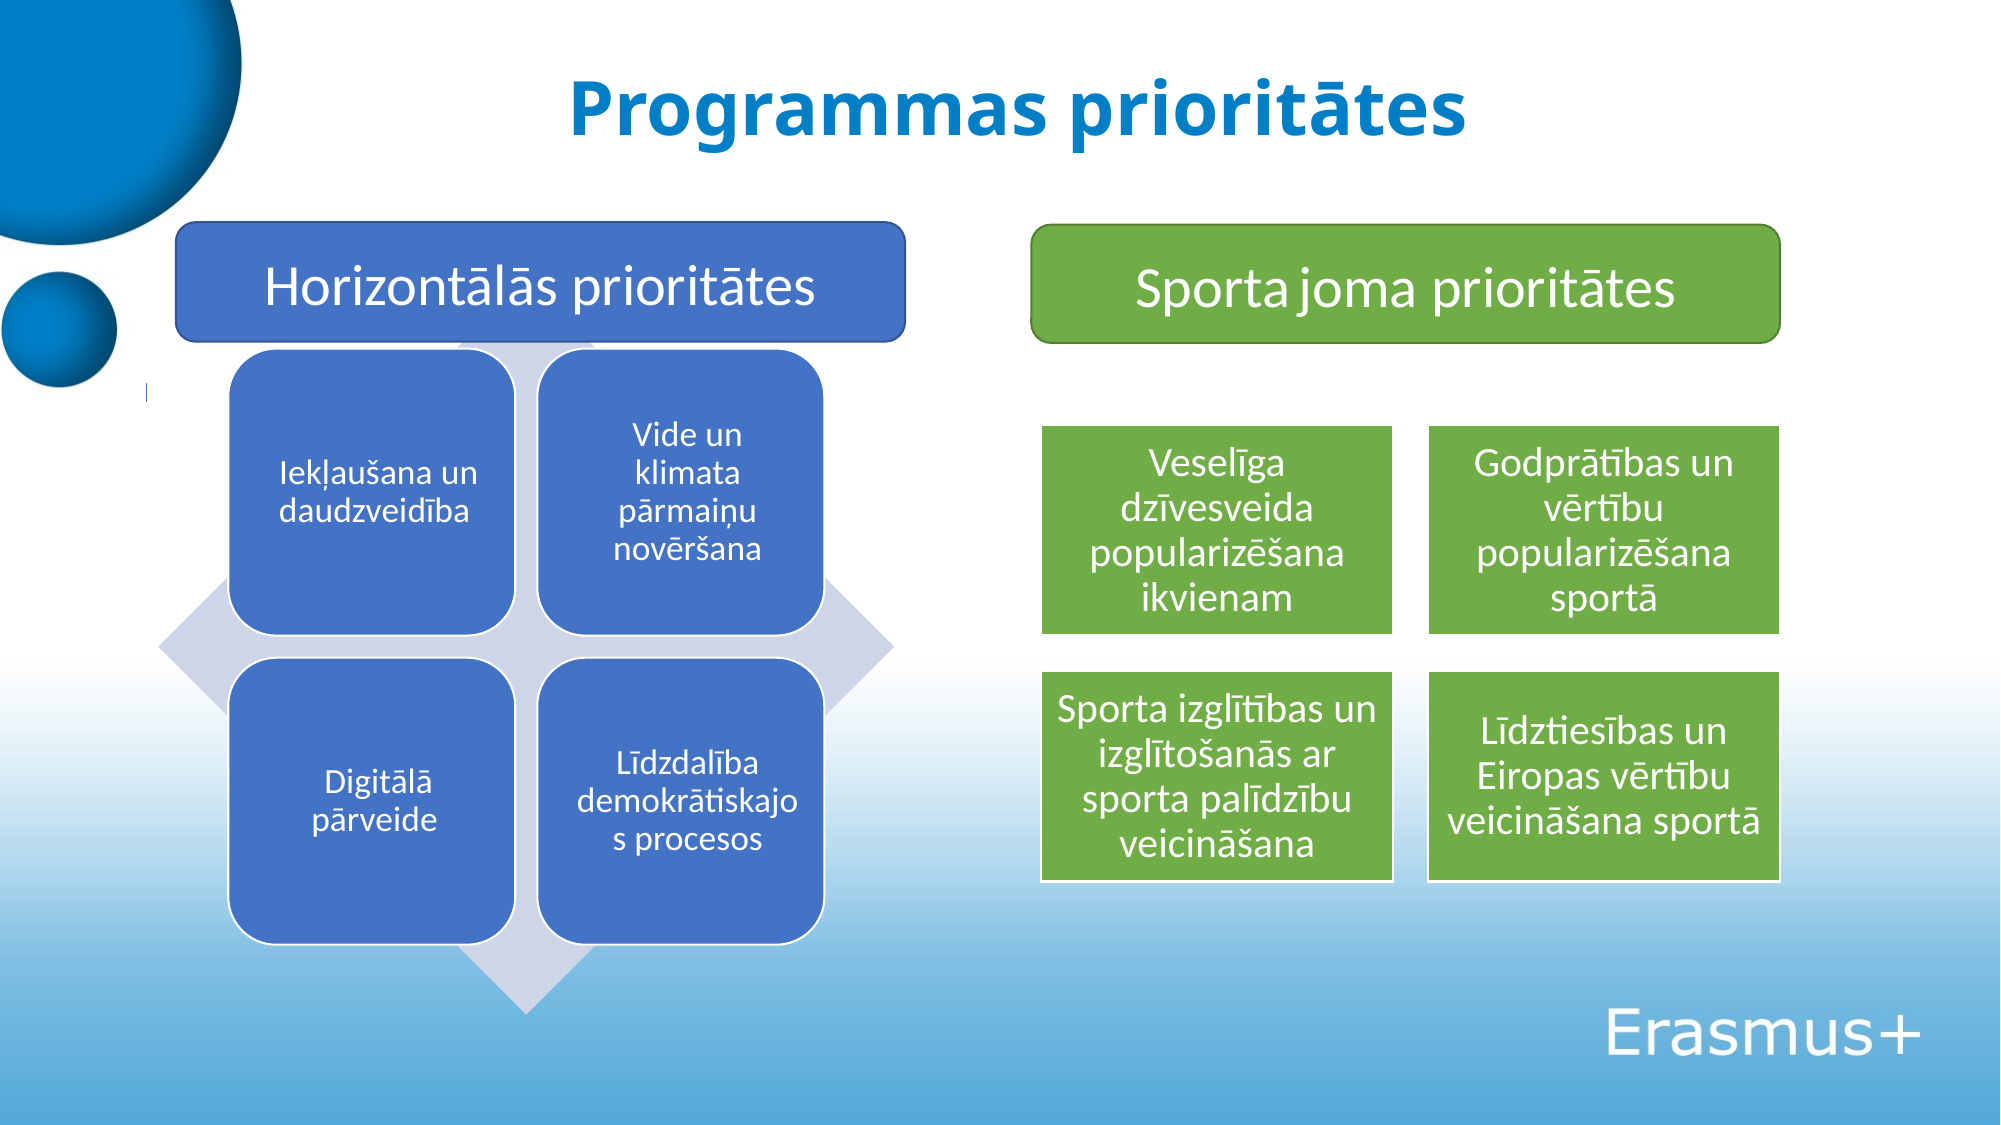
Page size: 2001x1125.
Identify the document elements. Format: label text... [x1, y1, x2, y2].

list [137, 278, 916, 1015]
text_box Sporta joma prioritātes [1030, 223, 1782, 344]
text_box Horizontālās prioritātes [174, 221, 907, 278]
picture [0, 0, 2001, 1125]
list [1041, 358, 1780, 948]
title Programmas prioritātes [255, 32, 1780, 190]
